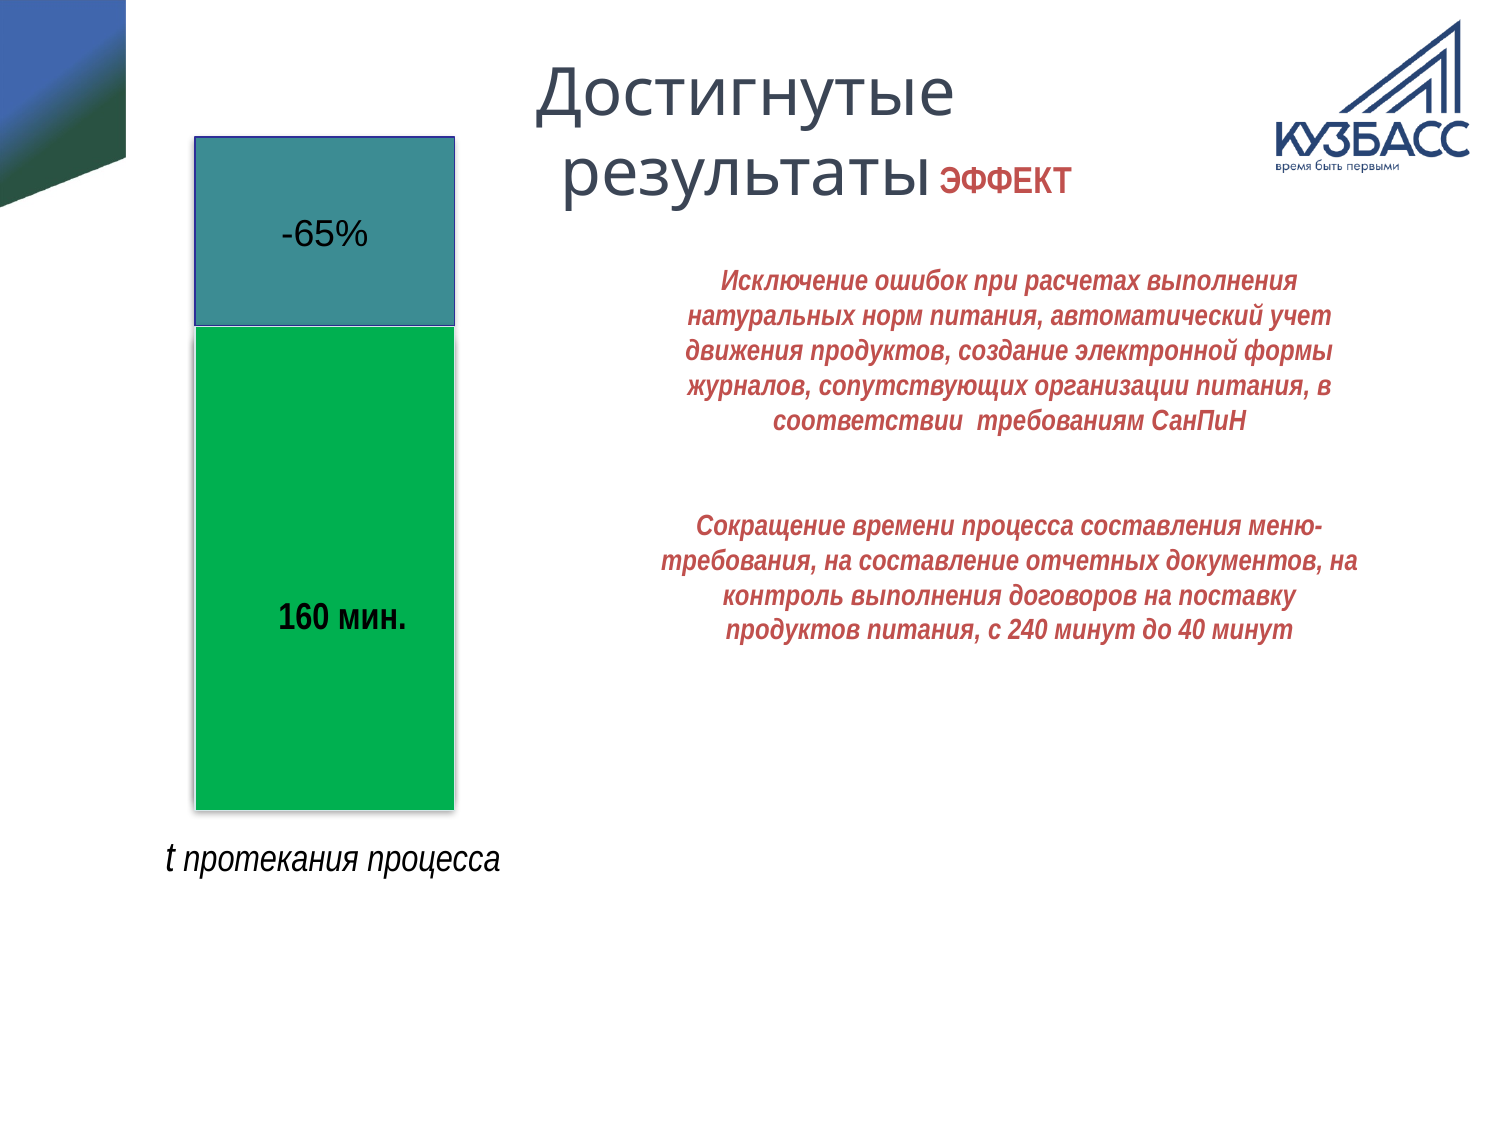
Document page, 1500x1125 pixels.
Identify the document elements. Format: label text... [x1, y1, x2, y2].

text_box 160 мин. [230, 584, 455, 645]
picture [1276, 19, 1470, 173]
text_box -65% [194, 136, 455, 325]
title Достигнутые результаты [348, 41, 1144, 138]
text_box [194, 326, 455, 811]
picture [0, 0, 126, 208]
text_box ЭФФЕКТ Исключение ошибок при расчетах выполнения натуральных норм питания, автоматический учет движения продуктов, создание электронной формы журналов, сопутствующих организации питания, в соответствии требованиям СанПиН Сокращение времени процесса составления меню-требования, на составление отчетных документов, на контроль выполнения договоров на поставку продуктов питания, с 240 минут до 40 минут [643, 148, 1376, 724]
text_box t протекания процесса [147, 822, 519, 888]
